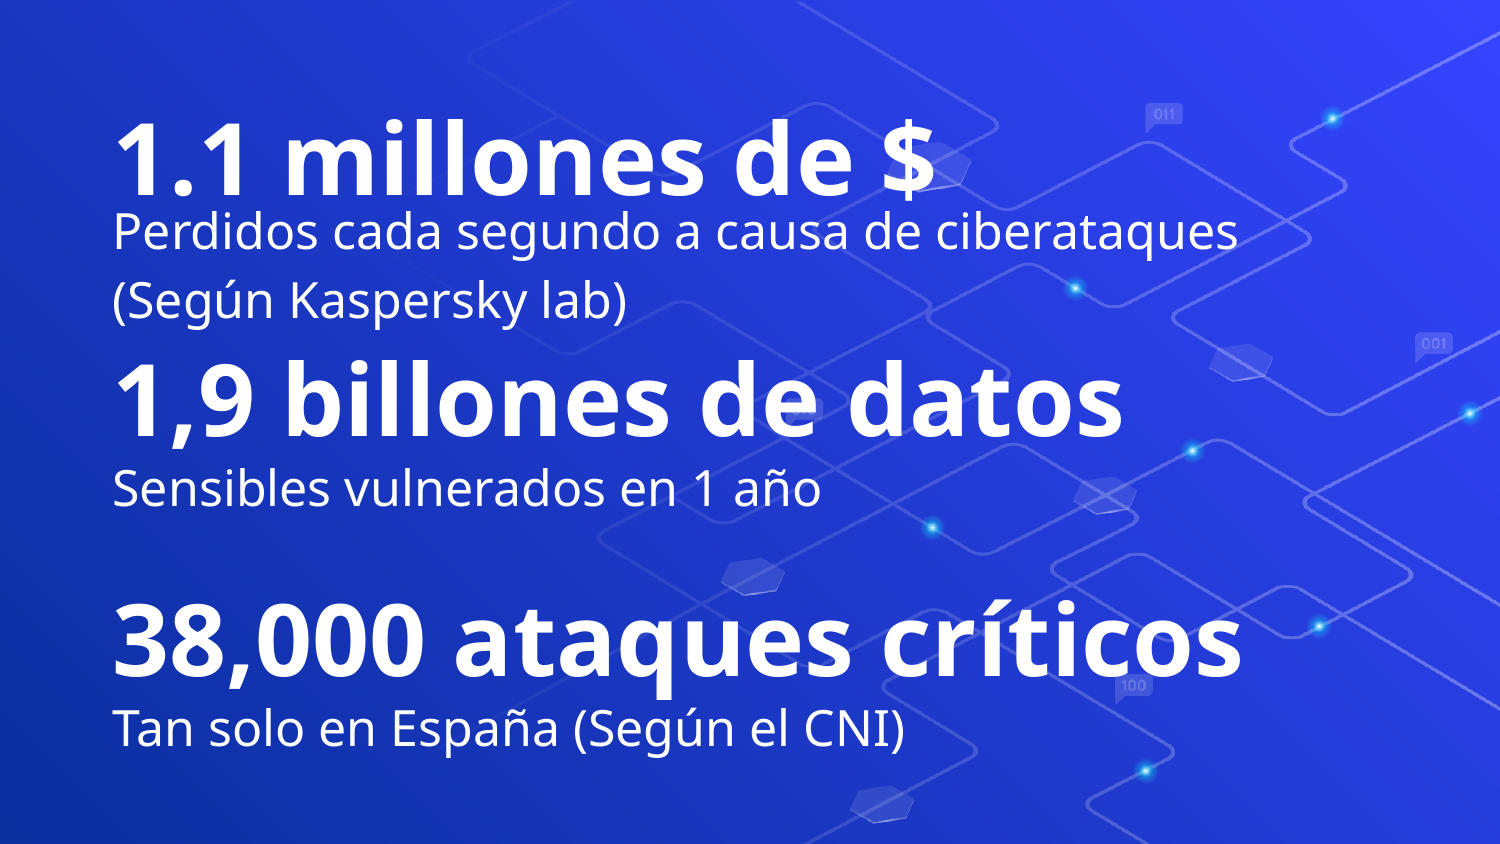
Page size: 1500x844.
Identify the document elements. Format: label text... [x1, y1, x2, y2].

subtitle Perdidos cada segundo a causa de ciberataques (Según Kaspersky lab) [112, 191, 1388, 267]
picture [0, 0, 1500, 844]
title 1,9 billones de datos [112, 309, 1388, 447]
subtitle Sensibles vulnerados en 1 año [112, 447, 1388, 524]
title 38,000 ataques críticos [112, 550, 1388, 687]
title 1.1 millones de $ [112, 68, 1388, 191]
subtitle Tan solo en España (Según el CNI) [112, 687, 1388, 764]
